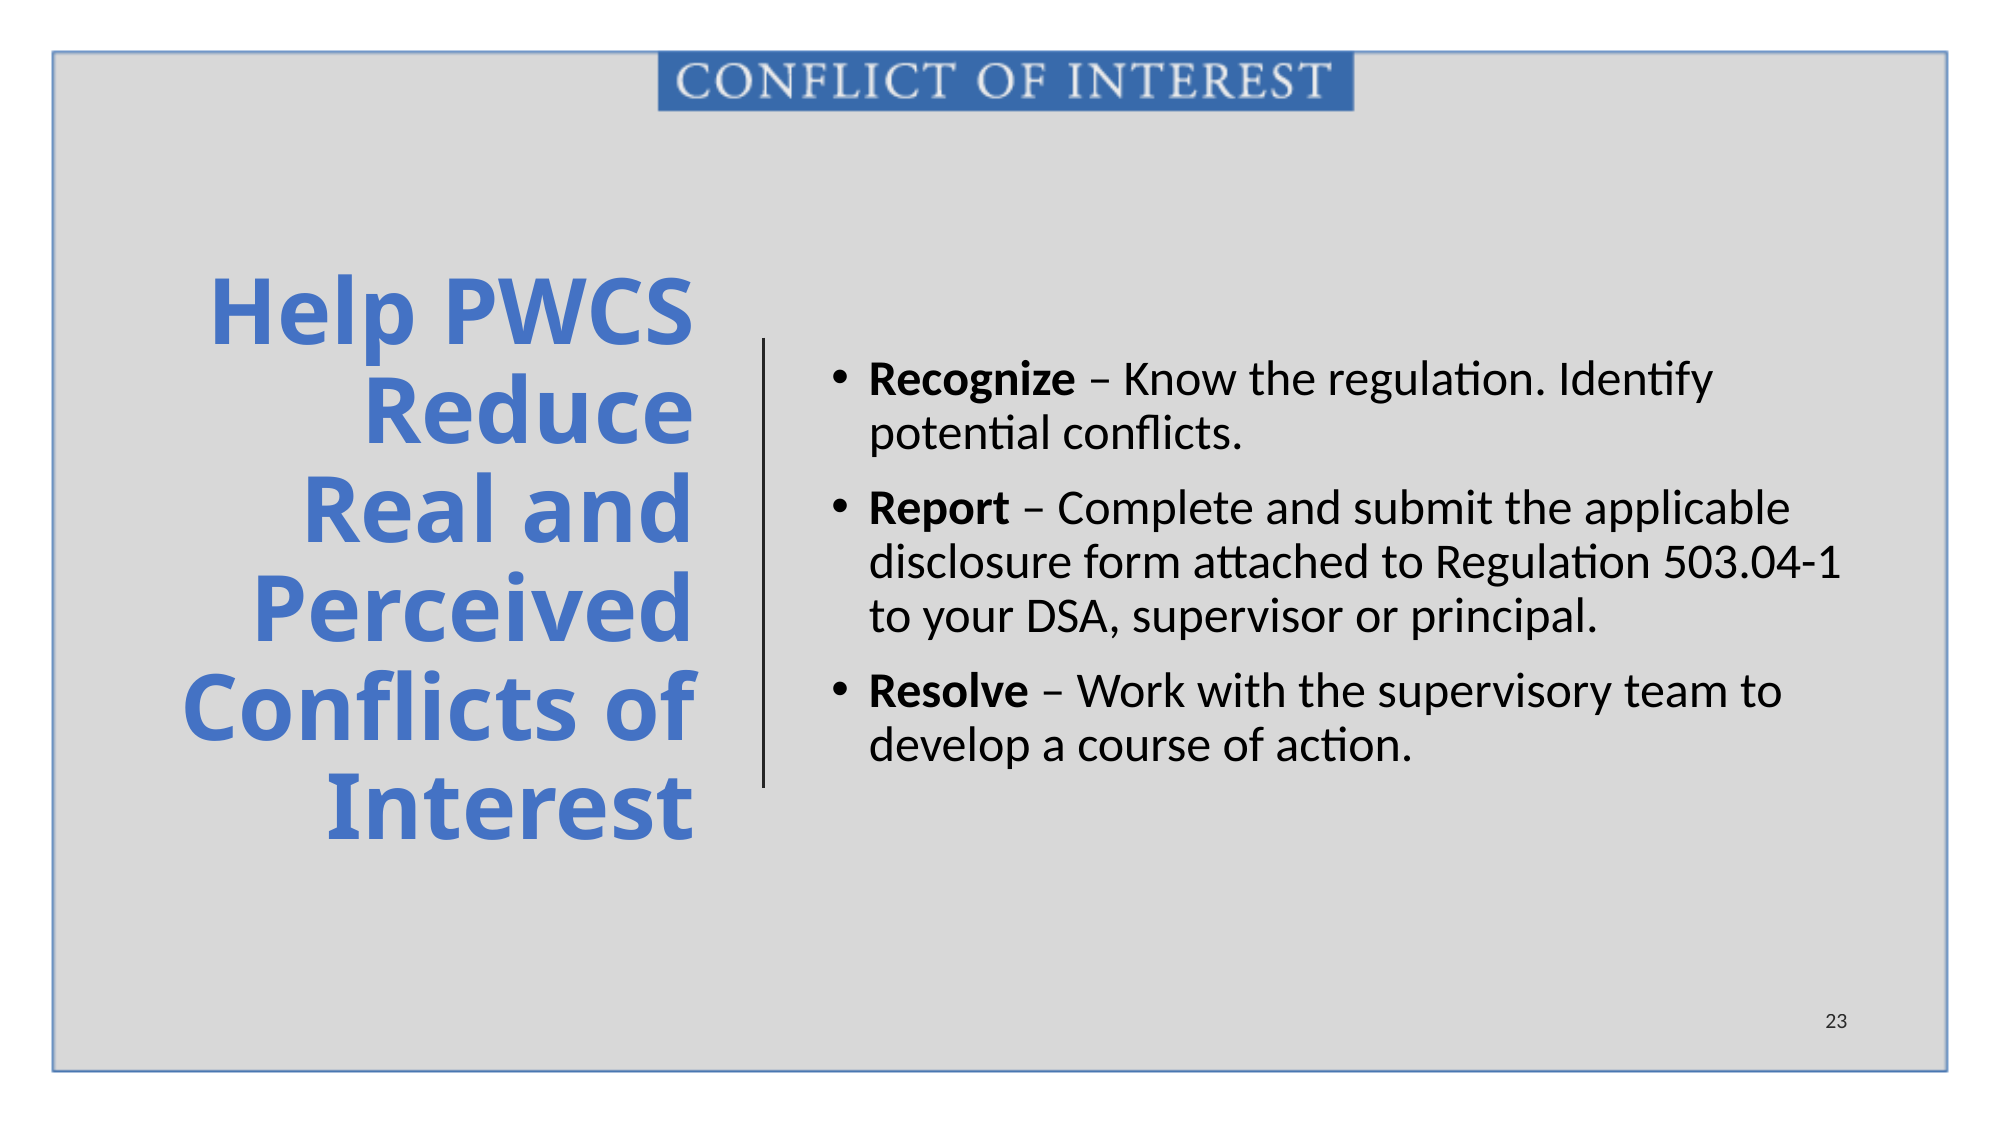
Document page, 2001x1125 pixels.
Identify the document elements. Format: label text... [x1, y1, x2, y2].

slide_number 23 [1734, 989, 1863, 1050]
title Help PWCS Reduce Real and Perceived Conflicts of Interest [137, 158, 711, 967]
picture [0, 0, 2001, 1125]
list Recognize – Know the regulation. Identify potential conflicts. Report – Complete and submit the applicable disclosure form attached to Regulation 503.04-1 to your DSA, supervisor or principal. Resolve – Work with the supervisory team to develop a course of action. [816, 158, 1863, 967]
text_box [52, 51, 1948, 1073]
